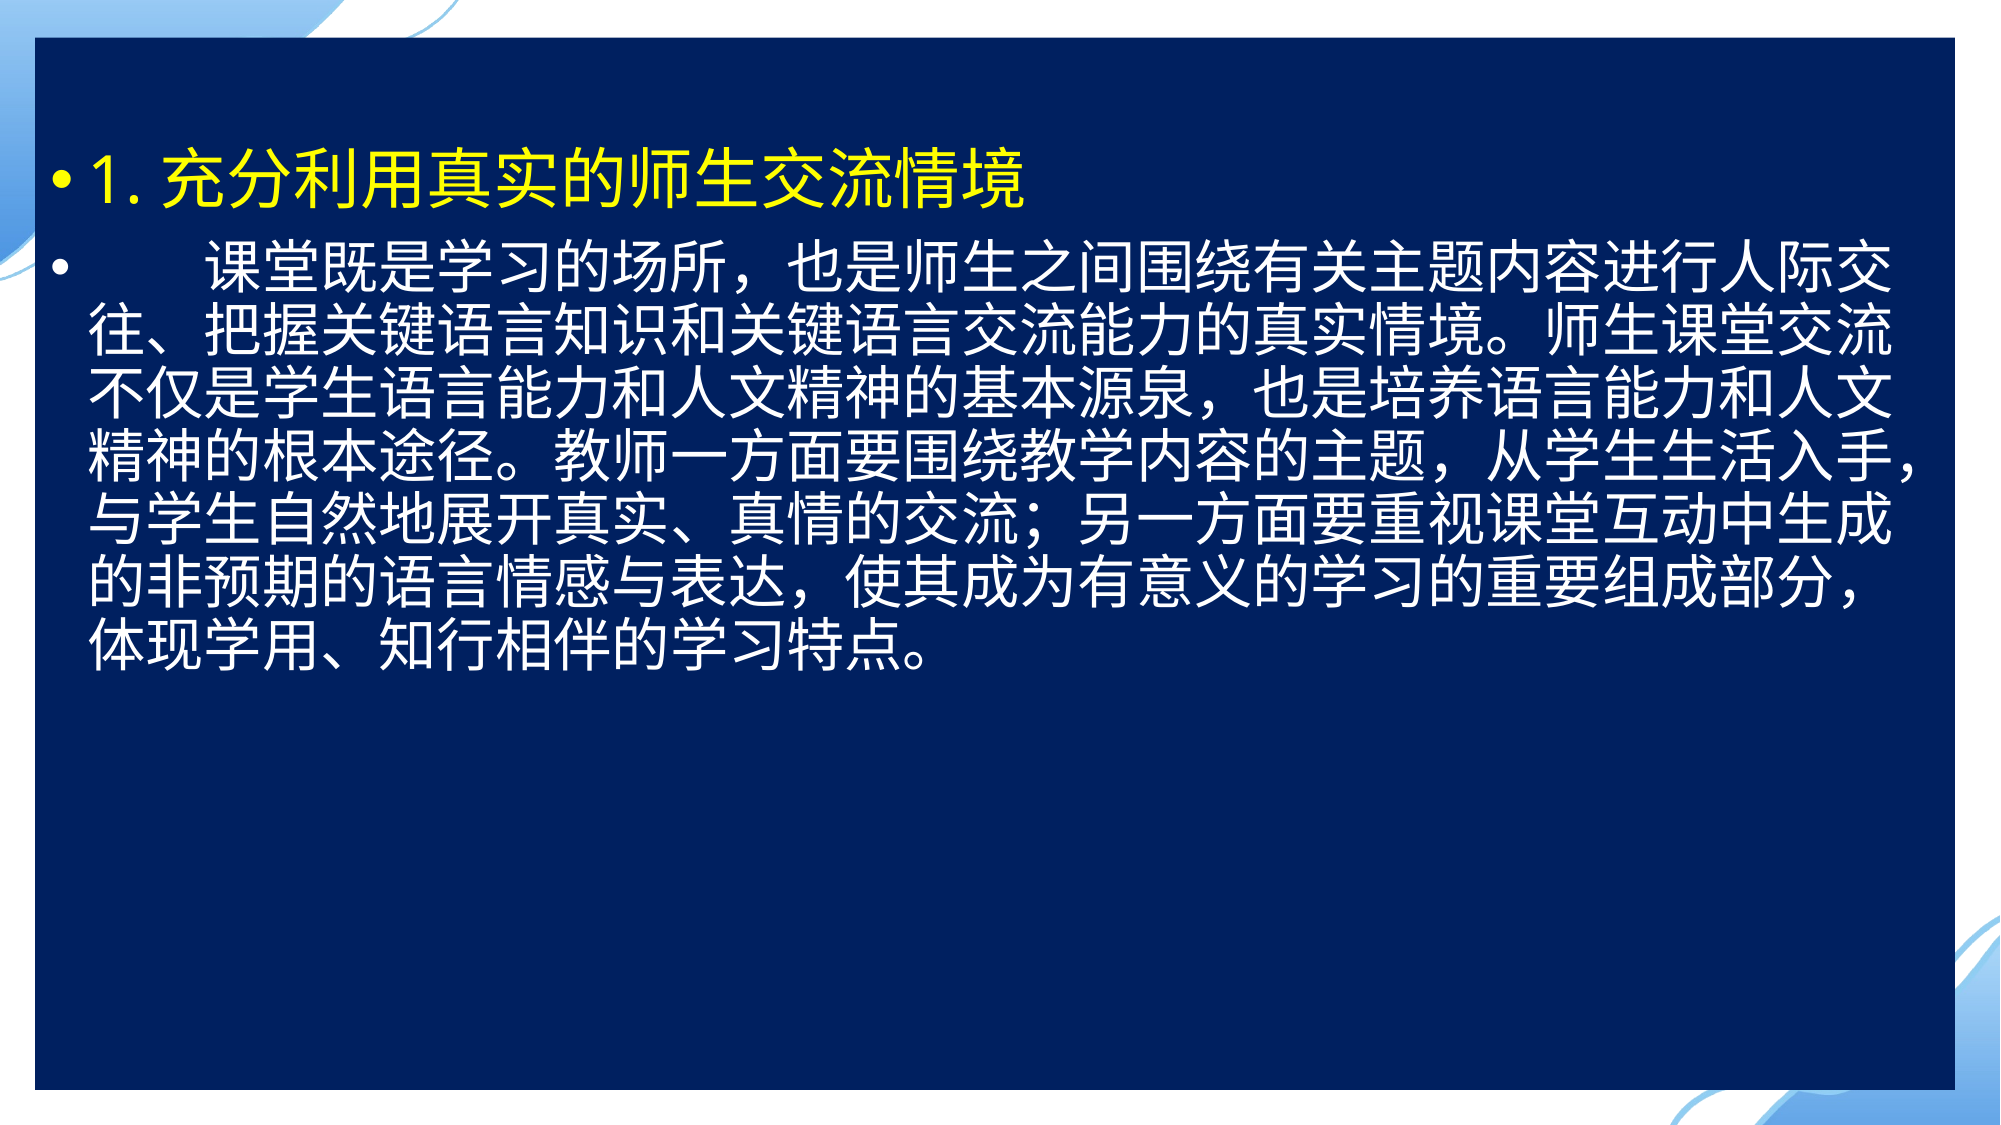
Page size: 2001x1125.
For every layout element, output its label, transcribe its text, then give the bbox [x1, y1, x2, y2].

list 1.充分利用真实的师生交流情境 课堂既是学习的场所，也是师生之间围绕有关主题内容进行人际交往、把握关键语言知识和关键语言交流能力的真实情境。师生课堂交流不仅是学生语言能力和人文精神的基本源泉，也是培养语言能力和人文精神的根本途径。教师一方面要围绕教学内容的主题，从学生生活入手，与学生自然地展开真实、真情的交流；另一方面要重视课堂互动中生成的非预期的语言情感与表达，使其成为有意义的学习的重要组成部分，体现学用、知行相伴的学习特点。 [35, 37, 1955, 1090]
picture [1640, 853, 2000, 1125]
picture [0, 0, 497, 324]
